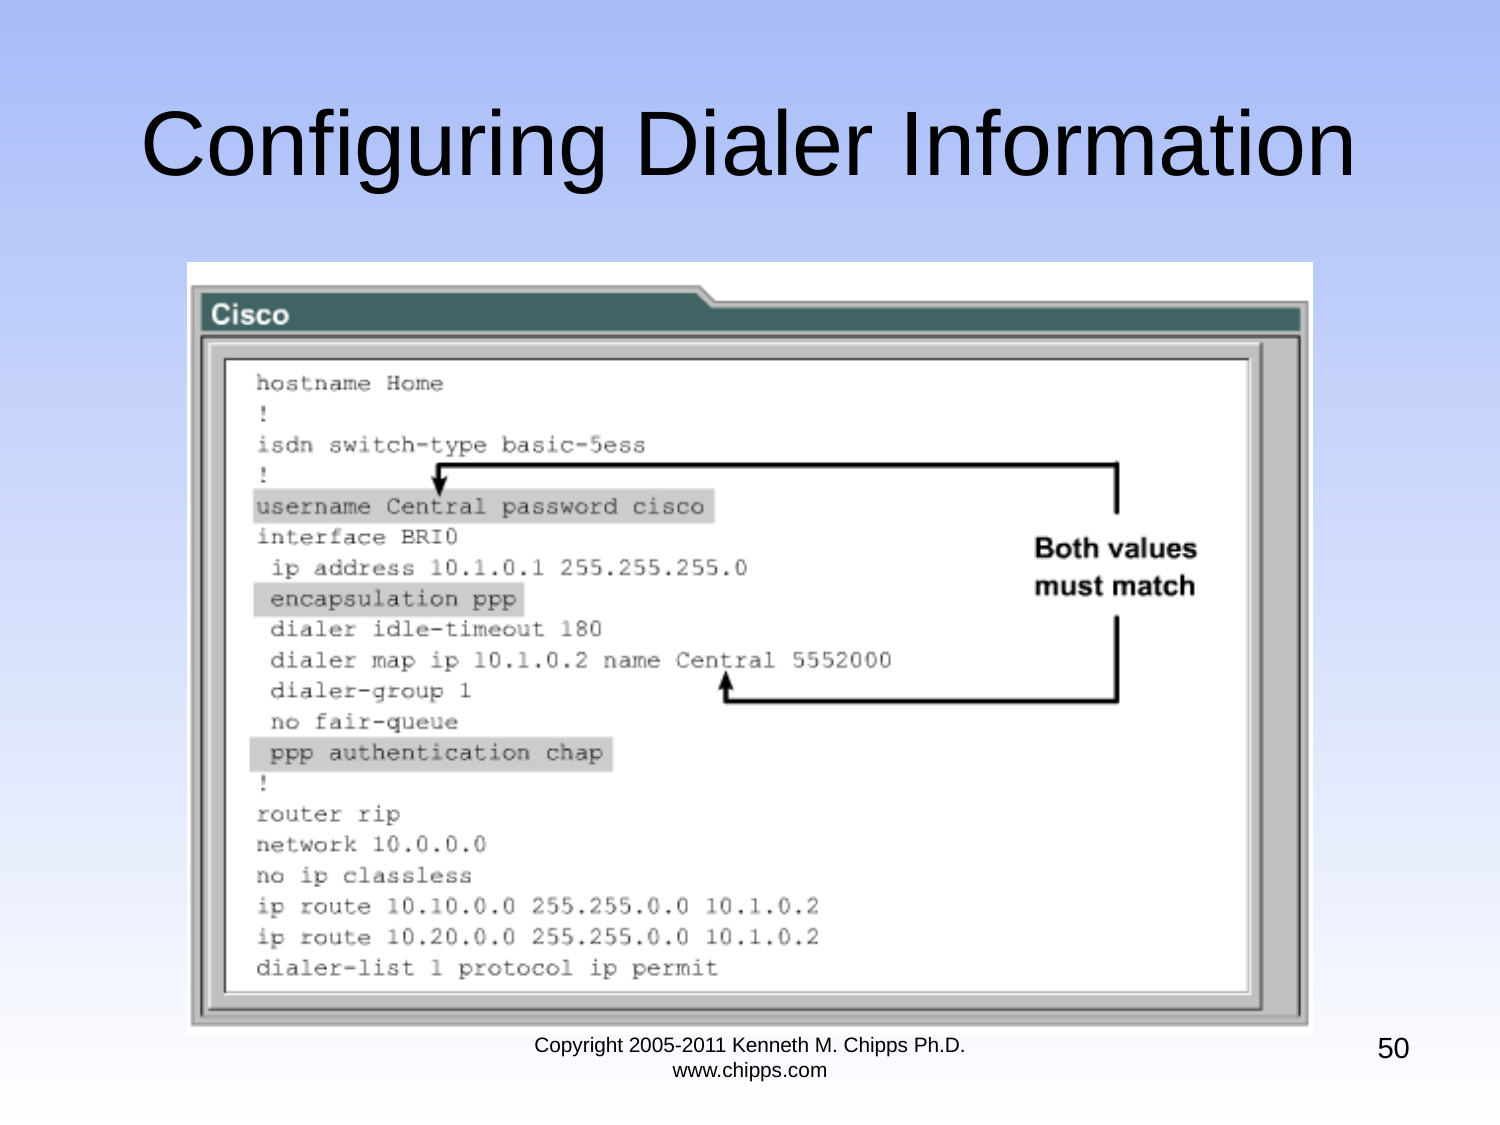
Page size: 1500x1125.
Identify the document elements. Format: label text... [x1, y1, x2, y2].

picture [187, 262, 1313, 1036]
footer Copyright 2005-2011 Kenneth M. Chipps Ph.D. www.chipps.com [449, 1044, 1051, 1103]
title Configuring Dialer Information [74, 44, 1426, 233]
slide_number 50 [1074, 1021, 1426, 1101]
